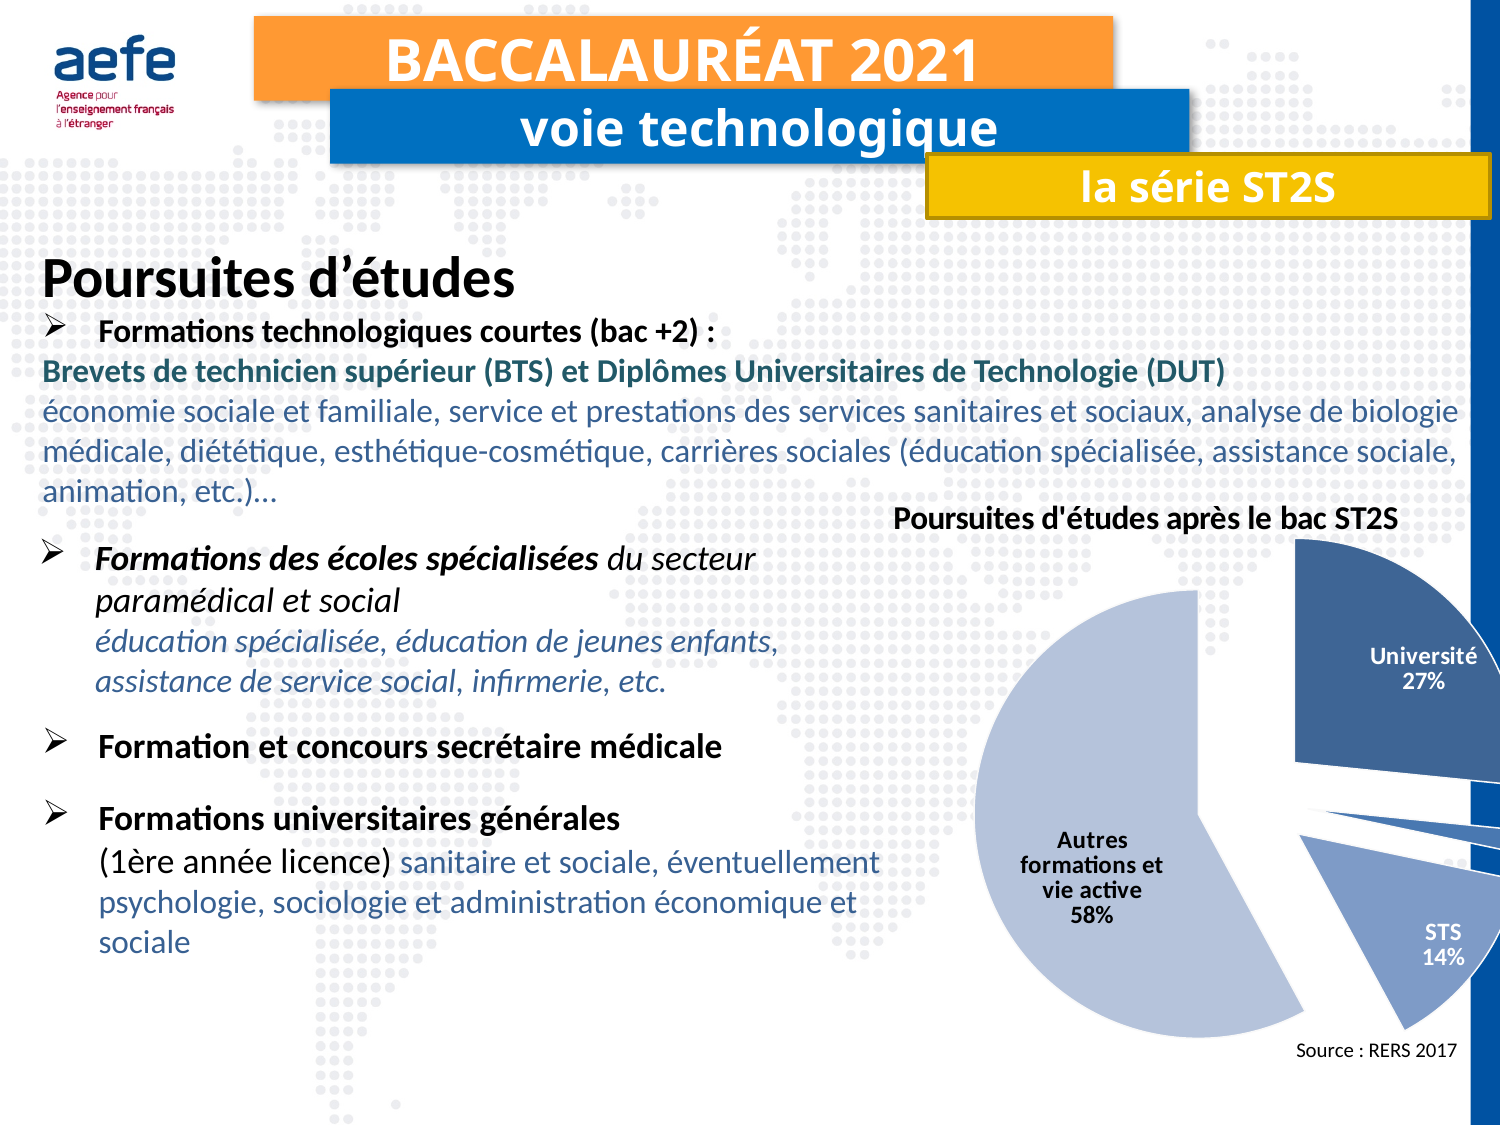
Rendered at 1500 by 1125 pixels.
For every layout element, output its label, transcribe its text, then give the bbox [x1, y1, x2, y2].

text_box Formation et concours secrétaire médicale [26, 715, 661, 799]
text_box voie technologique [330, 88, 1190, 164]
chart [666, 432, 1500, 1095]
text_box Baccalauréat 2021 [253, 16, 1114, 101]
text_box la série ST2S [925, 152, 1492, 220]
text_box Formations universitaires générales (1ère année licence) sanitaire et sociale, éventuellement psychologie, sociologie et administration économique et sociale [27, 787, 661, 1072]
picture [0, 0, 1470, 1125]
text_box Poursuites d’études Formations technologiques courtes (bac +2) : Brevets de technicien supérieur (BTS) et Diplômes Universitaires de Technologie (DUT) économie sociale et familiale, service et prestations des services sanitaires et sociaux, analyse de biologie médicale, diététique, esthétique-cosmétique, carrières sociales (éducation spécialisée, assistance sociale, animation, etc.)… [27, 231, 1486, 527]
text_box Formations des écoles spécialisées du secteur paramédical et social éducation spécialisée, éducation de jeunes enfants, assistance de service social, infirmerie, etc. [23, 527, 661, 716]
